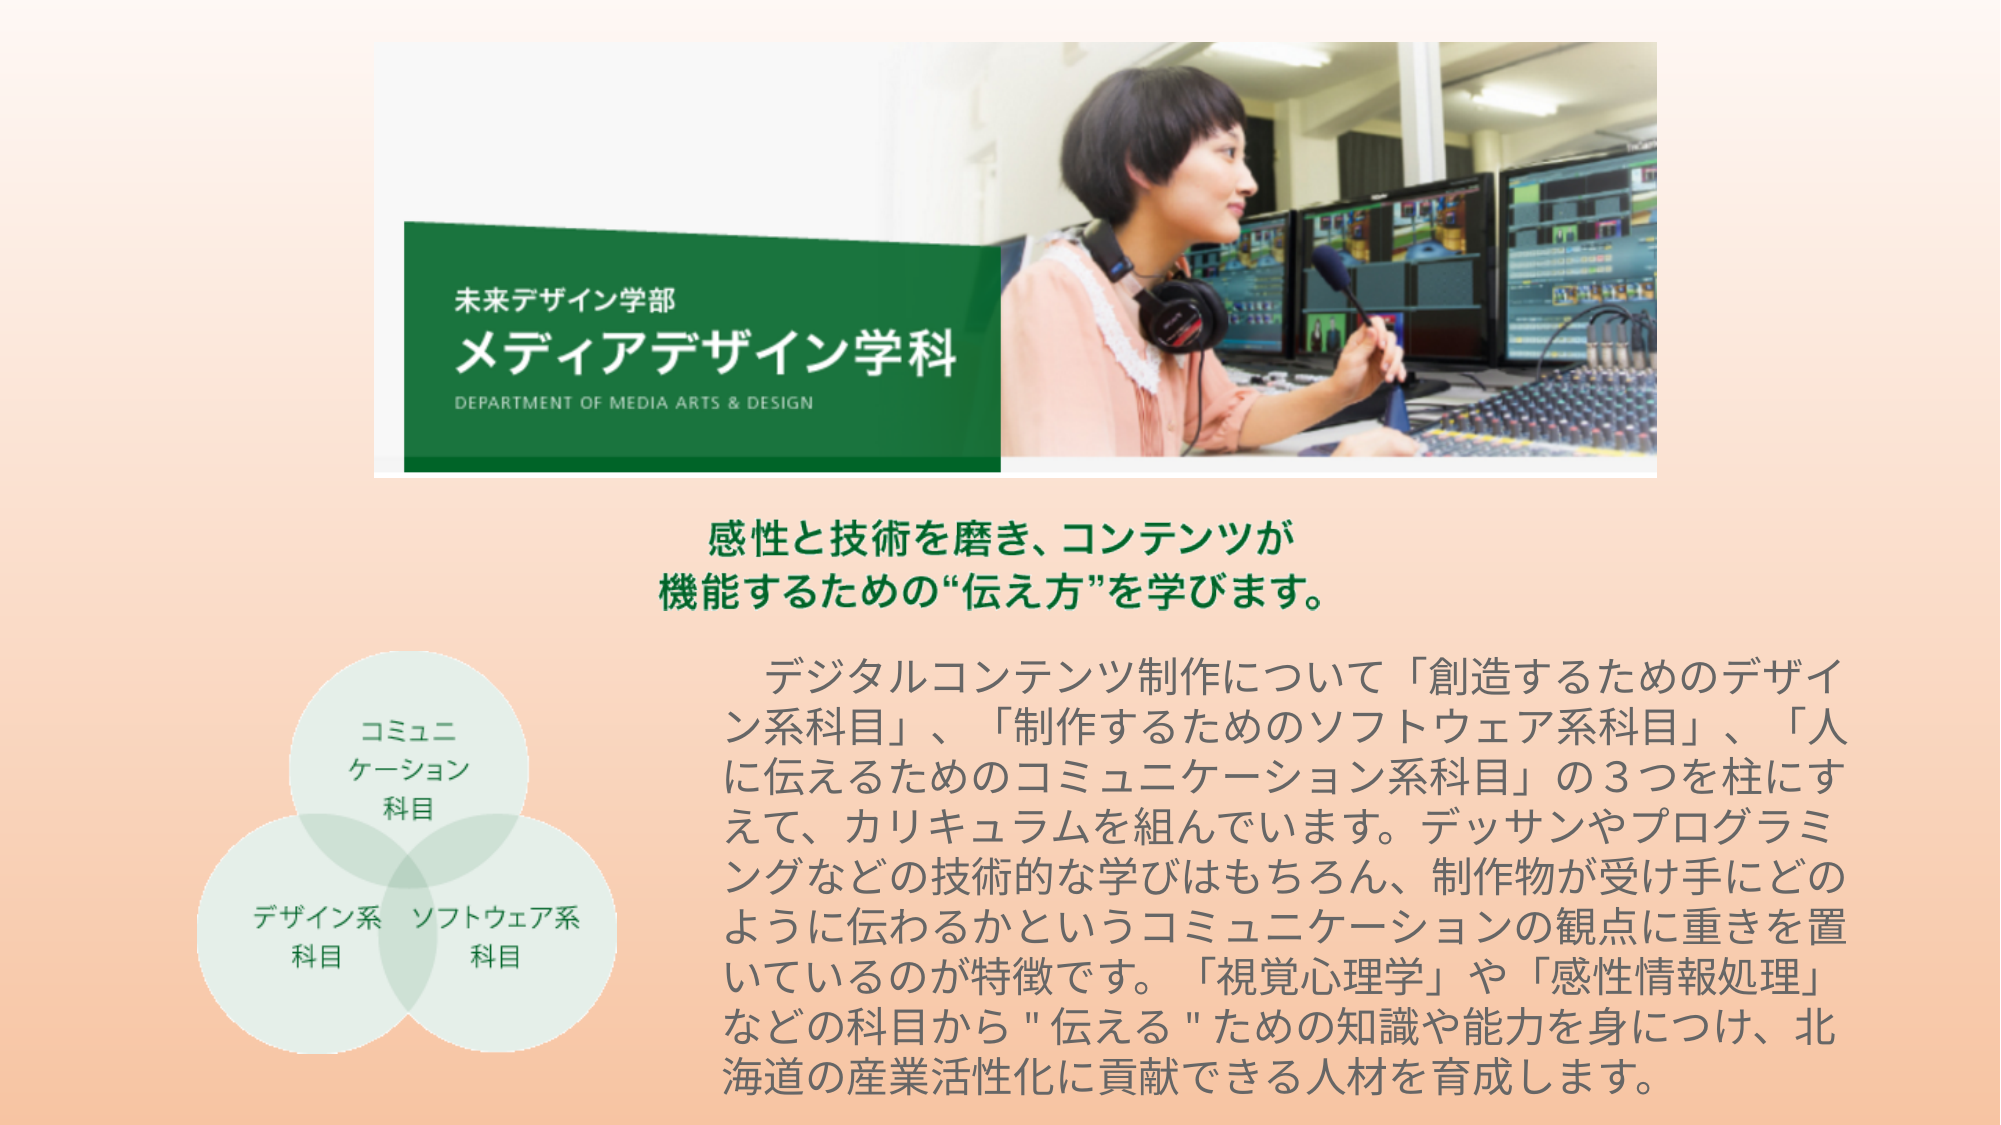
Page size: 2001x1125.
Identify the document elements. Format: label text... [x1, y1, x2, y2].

picture [197, 651, 617, 1054]
picture [658, 518, 1320, 611]
picture [374, 42, 1657, 478]
text_box デジタルコンテンツ制作について「創造するためのデザイン系科目」、「制作するためのソフトウェア系科目」、「人に伝えるためのコミュニケーション系科目」の３つを柱にすえて、カリキュラムを組んでいます。デッサンやプログラミングなどの技術的な学びはもちろん、制作物が受け手にどのように伝わるかというコミュニケーションの観点に重きを置いているのが特徴です。「視覚心理学」や「感性情報処理」などの科目から"伝える"ための知識や能力を身につけ、北海道の産業活性化に貢献できる人材を育成します。 [706, 643, 1876, 1108]
